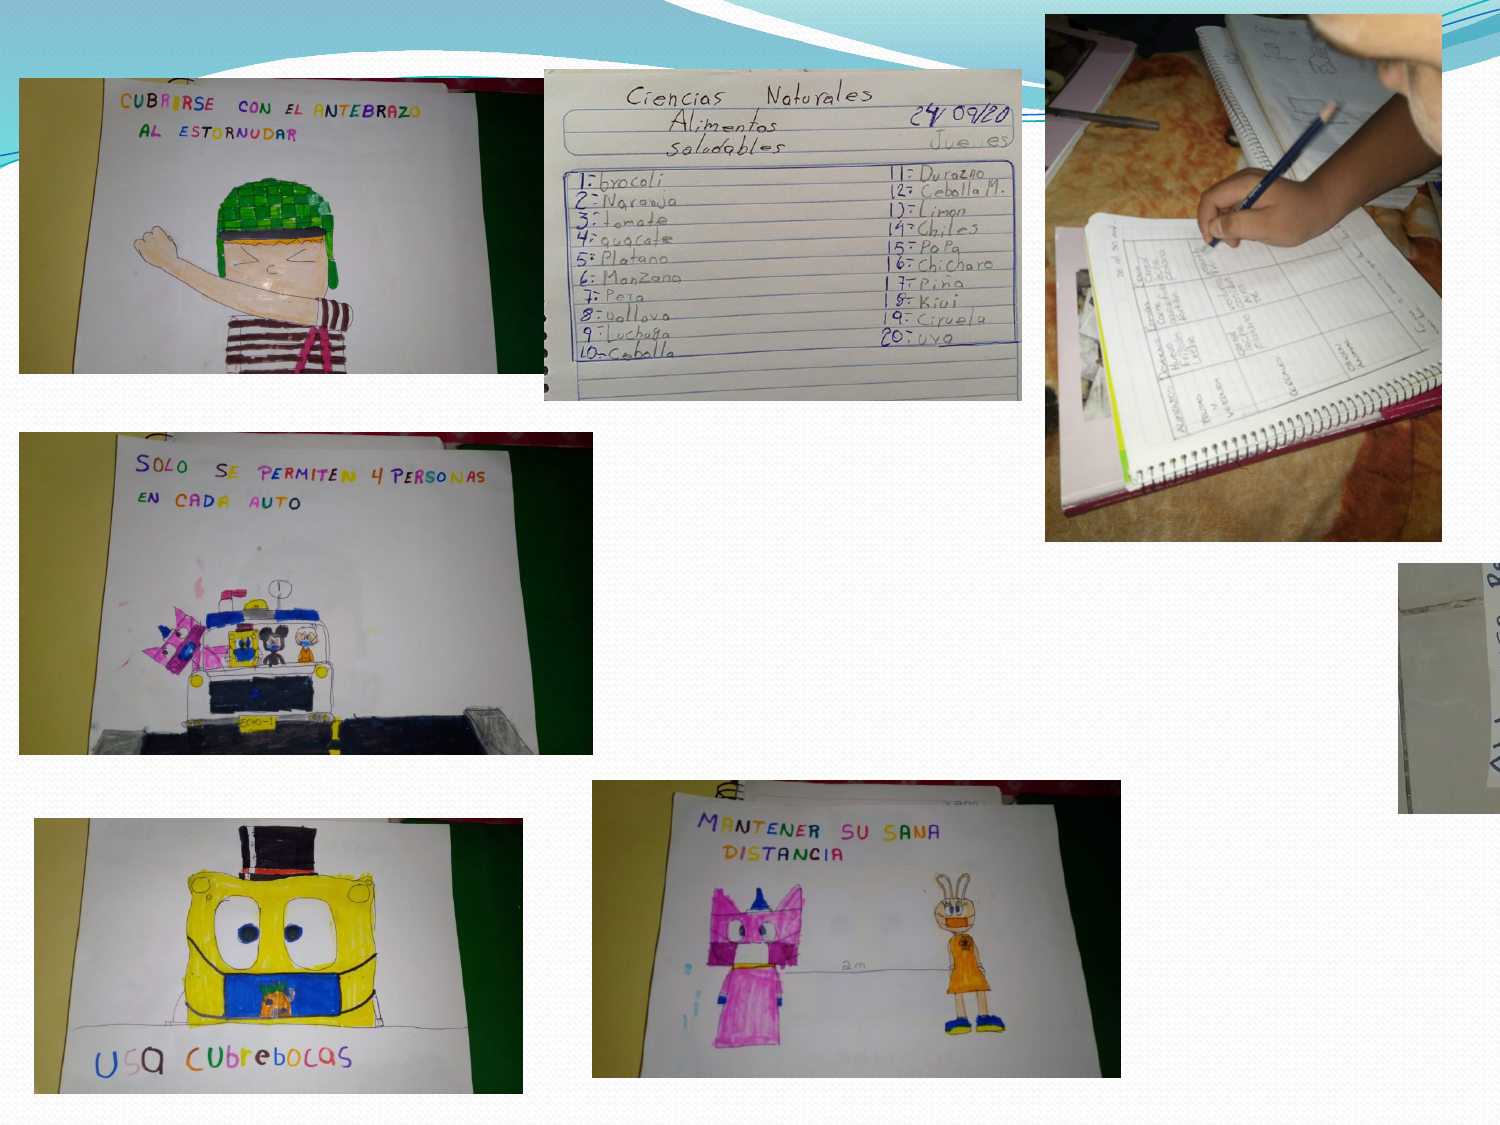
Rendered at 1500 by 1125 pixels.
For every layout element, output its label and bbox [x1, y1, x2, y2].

picture [1045, 14, 1442, 543]
picture [591, 780, 1121, 1079]
picture [19, 77, 540, 374]
picture [1398, 563, 1500, 665]
picture [544, 69, 1023, 401]
picture [19, 432, 593, 756]
text_box [1041, 665, 1500, 919]
picture [33, 818, 524, 1094]
